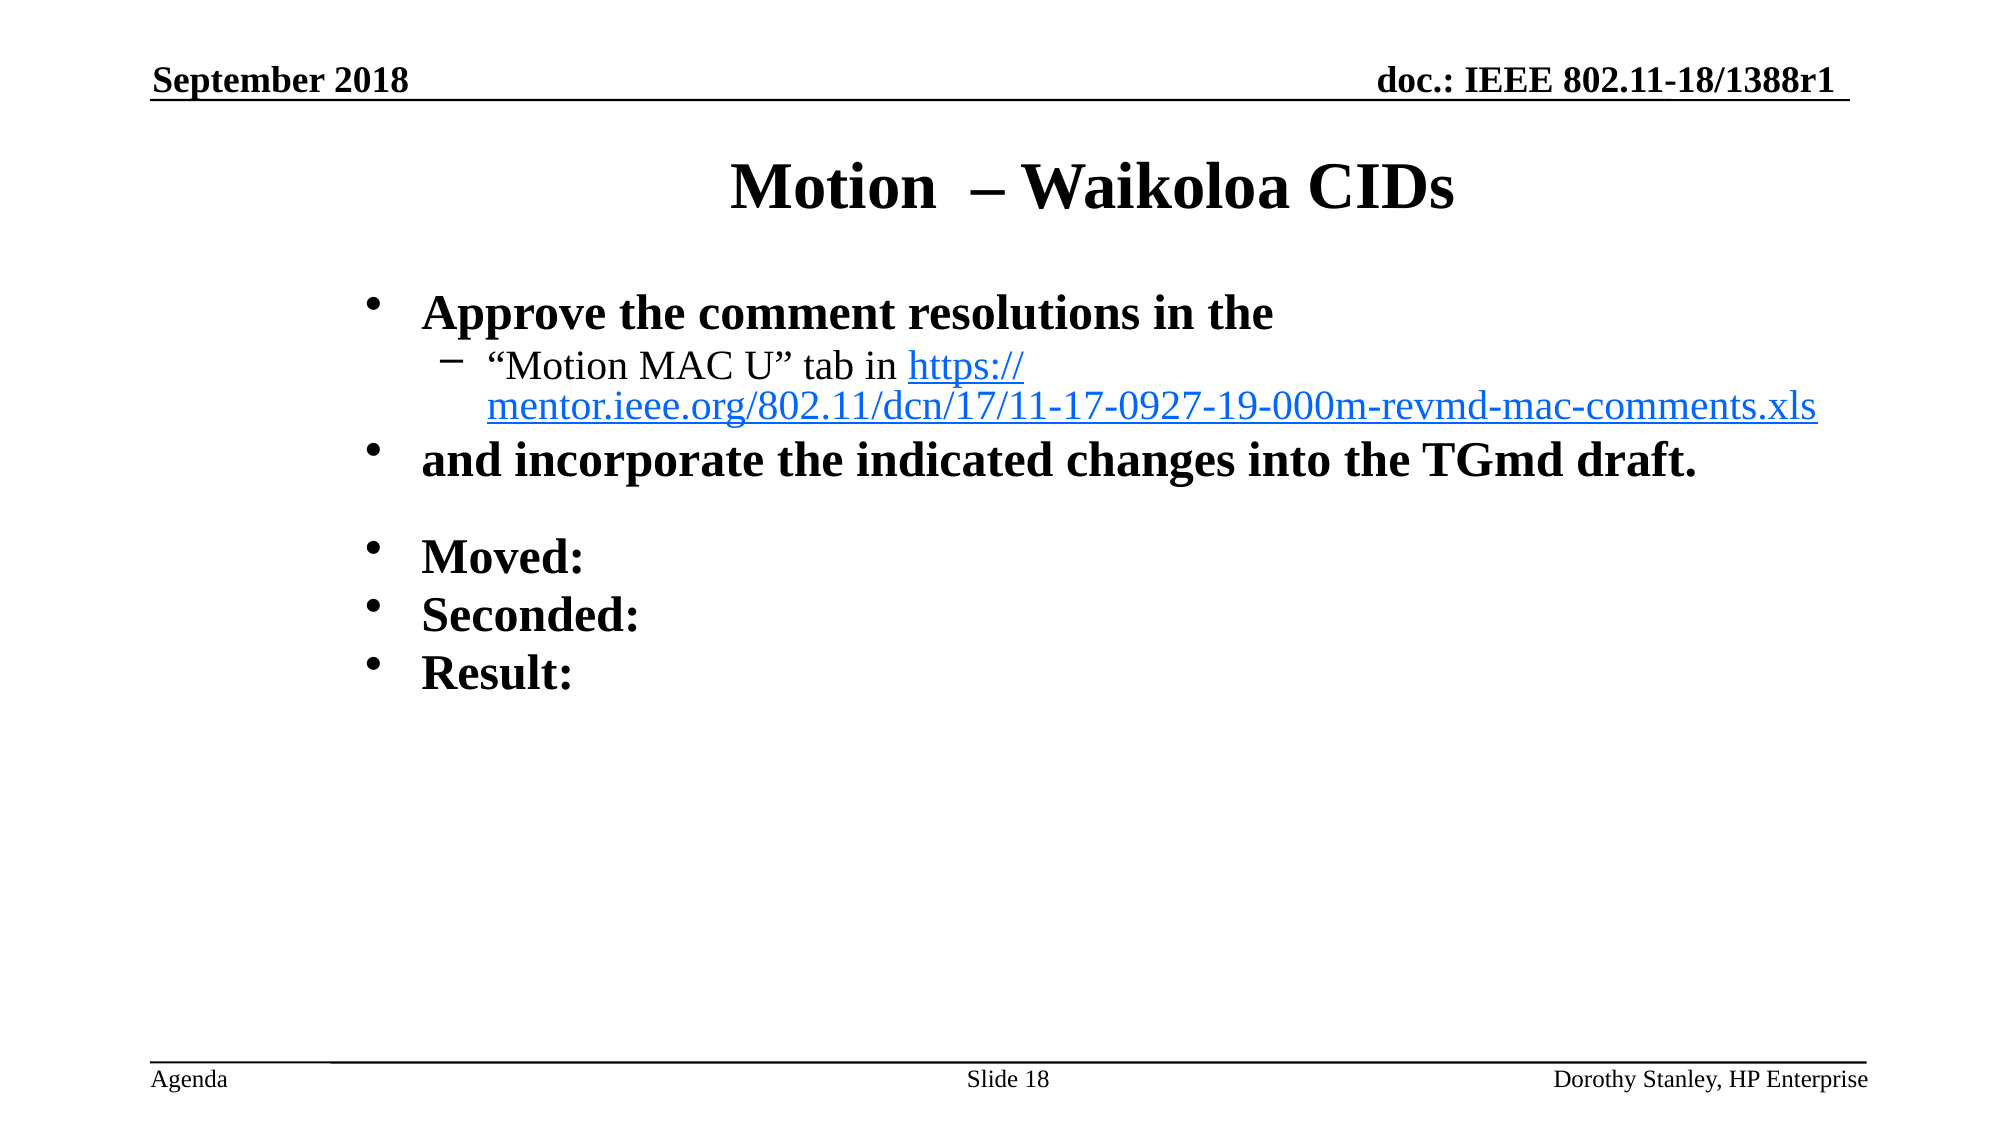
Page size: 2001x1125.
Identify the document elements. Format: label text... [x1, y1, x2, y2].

list Approve the comment resolutions in the “Motion MAC U” tab in https://mentor.ieee.org/802.11/dcn/17/11-17-0927-19-000m-revmd-mac-comments.xls and incorporate the indicated changes into the TGmd draft. Moved: Seconded: Result: [350, 283, 1905, 1034]
title Motion – Waikoloa CIDs [350, 94, 1838, 270]
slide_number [152, 54, 567, 100]
slide_number Slide 18 [966, 1062, 1051, 1093]
footer Dorothy Stanley, HP Enterprise [1549, 1062, 1869, 1093]
